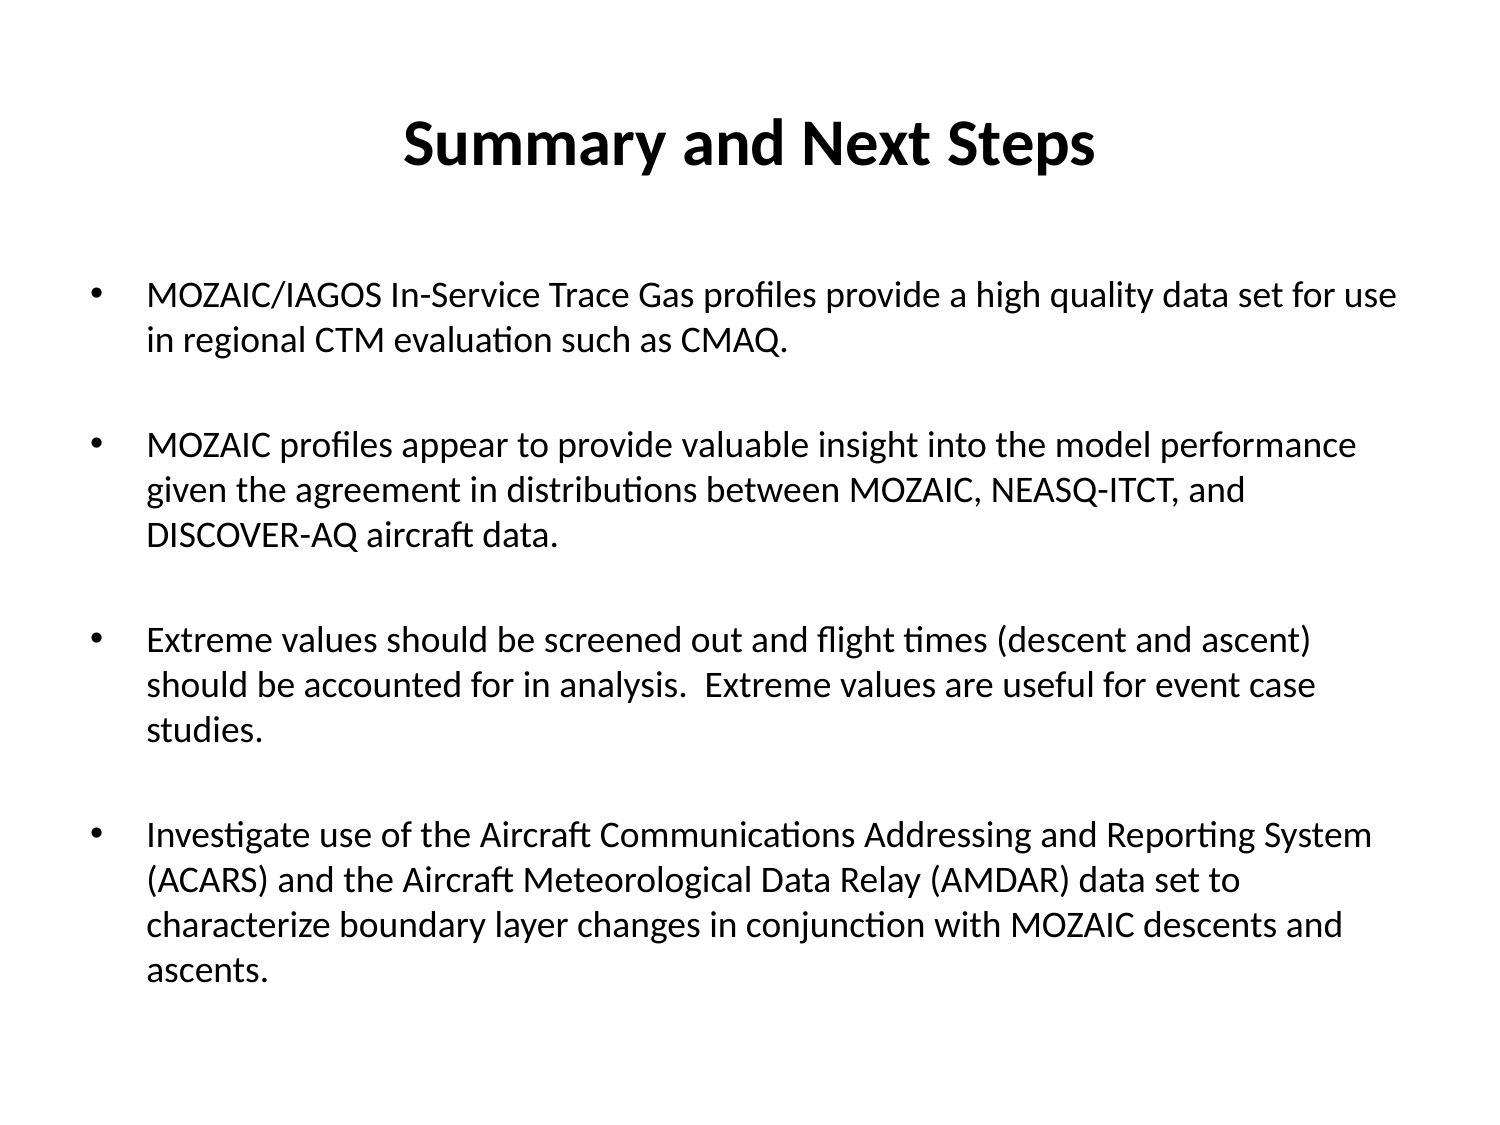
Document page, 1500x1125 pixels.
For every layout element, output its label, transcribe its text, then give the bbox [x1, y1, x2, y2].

title Summary and Next Steps [75, 45, 1425, 233]
list MOZAIC/IAGOS In-Service Trace Gas profiles provide a high quality data set for use in regional CTM evaluation such as CMAQ. MOZAIC profiles appear to provide valuable insight into the model performance given the agreement in distributions between MOZAIC, NEASQ-ITCT, and DISCOVER-AQ aircraft data. Extreme values should be screened out and flight times (descent and ascent) should be accounted for in analysis. Extreme values are useful for event case studies. Investigate use of the Aircraft Communications Addressing and Reporting System (ACARS) and the Aircraft Meteorological Data Relay (AMDAR) data set to characterize boundary layer changes in conjunction with MOZAIC descents and ascents. [75, 262, 1425, 1005]
